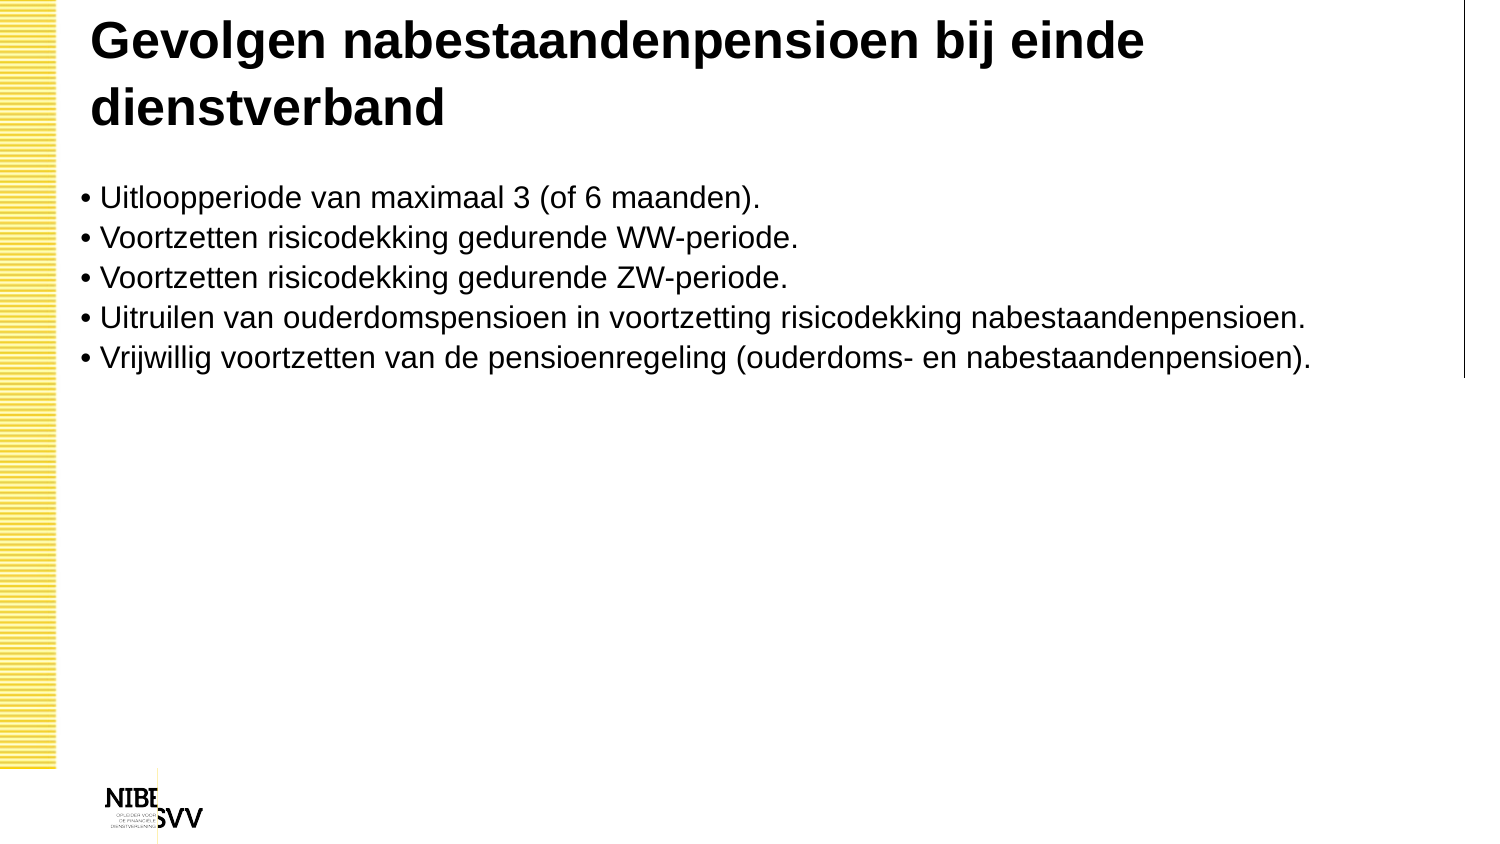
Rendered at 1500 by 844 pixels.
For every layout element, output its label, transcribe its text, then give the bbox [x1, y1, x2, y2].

table_header Gevolgen nabestaandenpensioen bij einde dienstverband [76, 0, 1464, 140]
picture [0, 0, 75, 769]
table_cell • Uitloopperiode van maximaal 3 (of 6 maanden). • Voortzetten risicodekking gedurende WW-periode. • Voortzetten risicodekking gedurende ZW-periode. • Uitruilen van ouderdomspensioen in voortzetting risicodekking nabestaandenpensioen. • Vrijwillig voortzetten van de pensioenregeling (ouderdoms- en nabestaandenpensioen). [76, 140, 1464, 378]
picture [105, 768, 203, 844]
